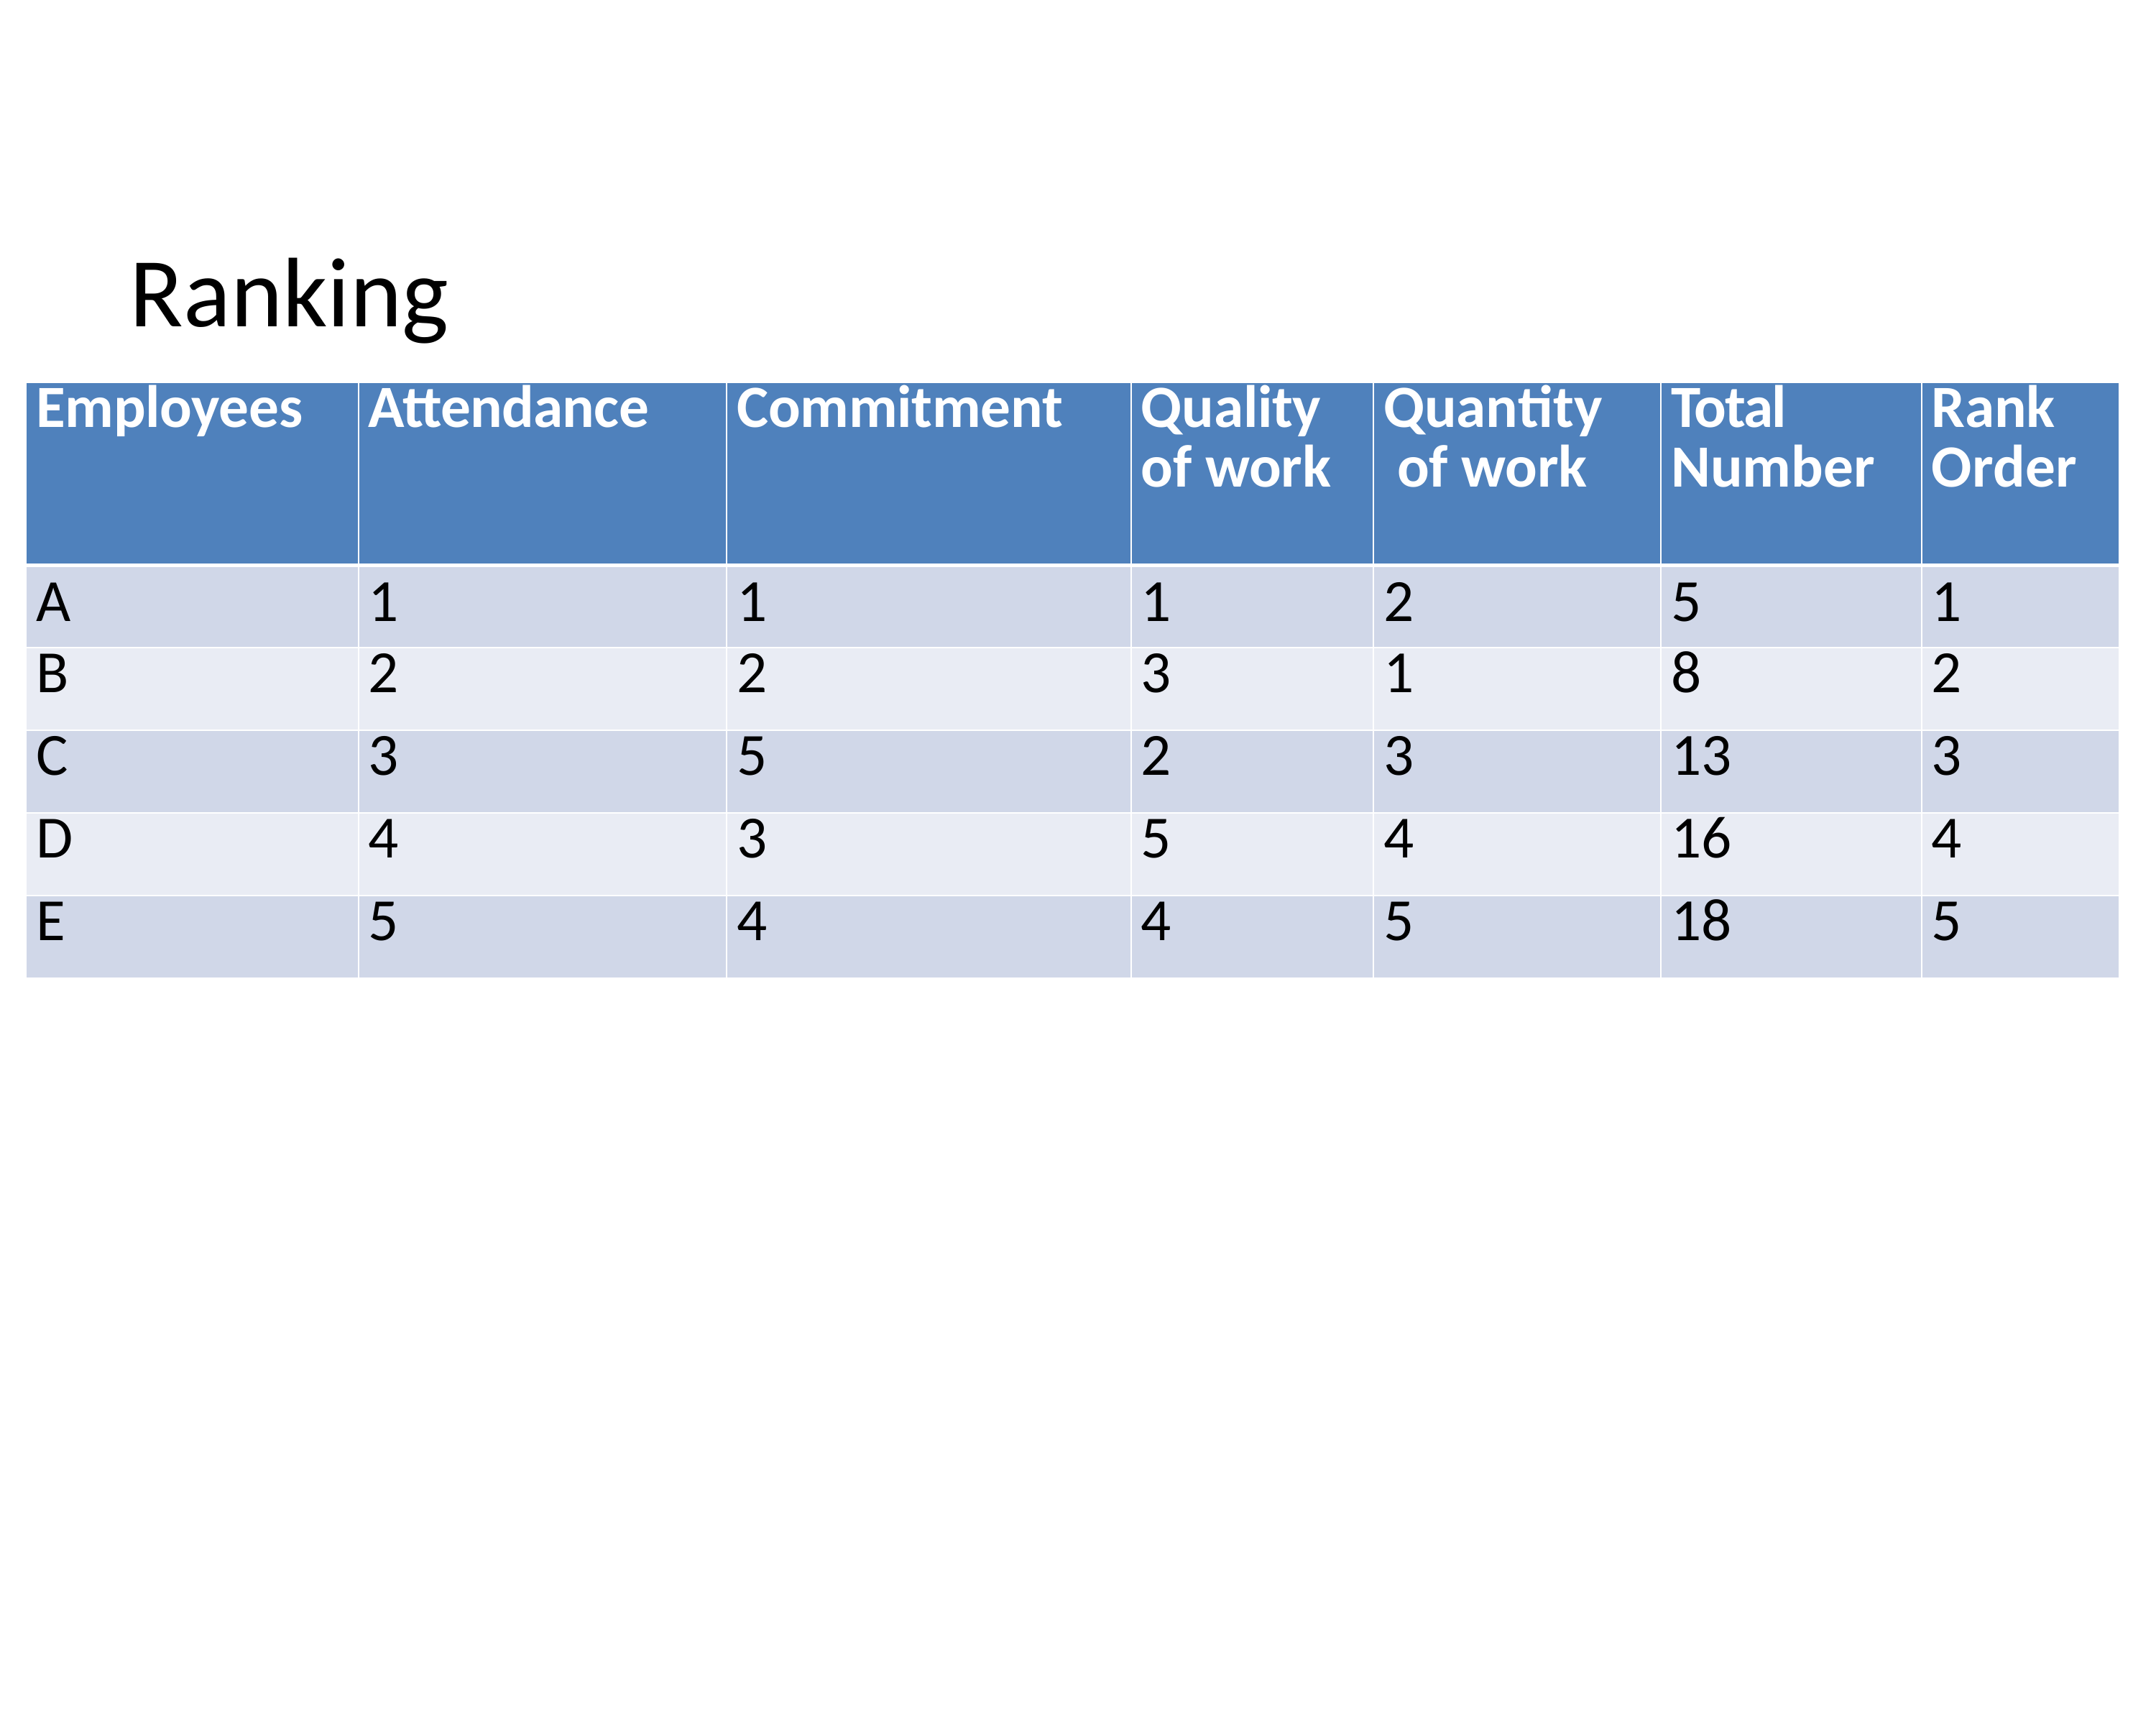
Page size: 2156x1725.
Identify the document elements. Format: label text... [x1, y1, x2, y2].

table_cell 3 [727, 814, 1130, 895]
title Ranking [122, 228, 2034, 382]
table_header Employees [27, 383, 358, 564]
table_cell 1 [359, 567, 726, 647]
table_header Quantity of work [1374, 383, 1660, 564]
table_cell 3 [1374, 731, 1660, 812]
table_cell 5 [727, 731, 1130, 812]
table_cell E [27, 896, 358, 978]
table_header Rank Order [1922, 383, 2119, 564]
table_cell 5 [1374, 896, 1660, 978]
table_cell 5 [1132, 814, 1373, 895]
table_cell 4 [359, 814, 726, 895]
table_header Attendance [359, 383, 726, 564]
table_cell 2 [1374, 567, 1660, 647]
table_cell C [27, 731, 358, 812]
table_cell A [27, 567, 358, 647]
table_header Quality of work [1132, 383, 1373, 564]
table_cell 4 [727, 896, 1130, 978]
table_cell 2 [359, 648, 726, 730]
table_header Total Number [1662, 383, 1921, 564]
table_cell 13 [1662, 731, 1921, 812]
table_cell 5 [359, 896, 726, 978]
table_cell D [27, 814, 358, 895]
table_cell 16 [1662, 814, 1921, 895]
table_cell 3 [359, 731, 726, 812]
table_cell 1 [1922, 567, 2119, 647]
table_cell 3 [1922, 731, 2119, 812]
table_cell 4 [1132, 896, 1373, 978]
table_header Commitment [727, 383, 1130, 564]
table_cell 1 [727, 567, 1130, 647]
table_cell 2 [1132, 731, 1373, 812]
table_cell 5 [1922, 896, 2119, 978]
table_cell 1 [1132, 567, 1373, 647]
table_cell 1 [1374, 648, 1660, 730]
table_cell 18 [1662, 896, 1921, 978]
table_cell 2 [727, 648, 1130, 730]
table_cell 4 [1374, 814, 1660, 895]
table_cell 2 [1922, 648, 2119, 730]
table_cell 5 [1662, 567, 1921, 647]
table_cell 3 [1132, 648, 1373, 730]
table_cell 4 [1922, 814, 2119, 895]
table_cell 8 [1662, 648, 1921, 730]
table_cell B [27, 648, 358, 730]
